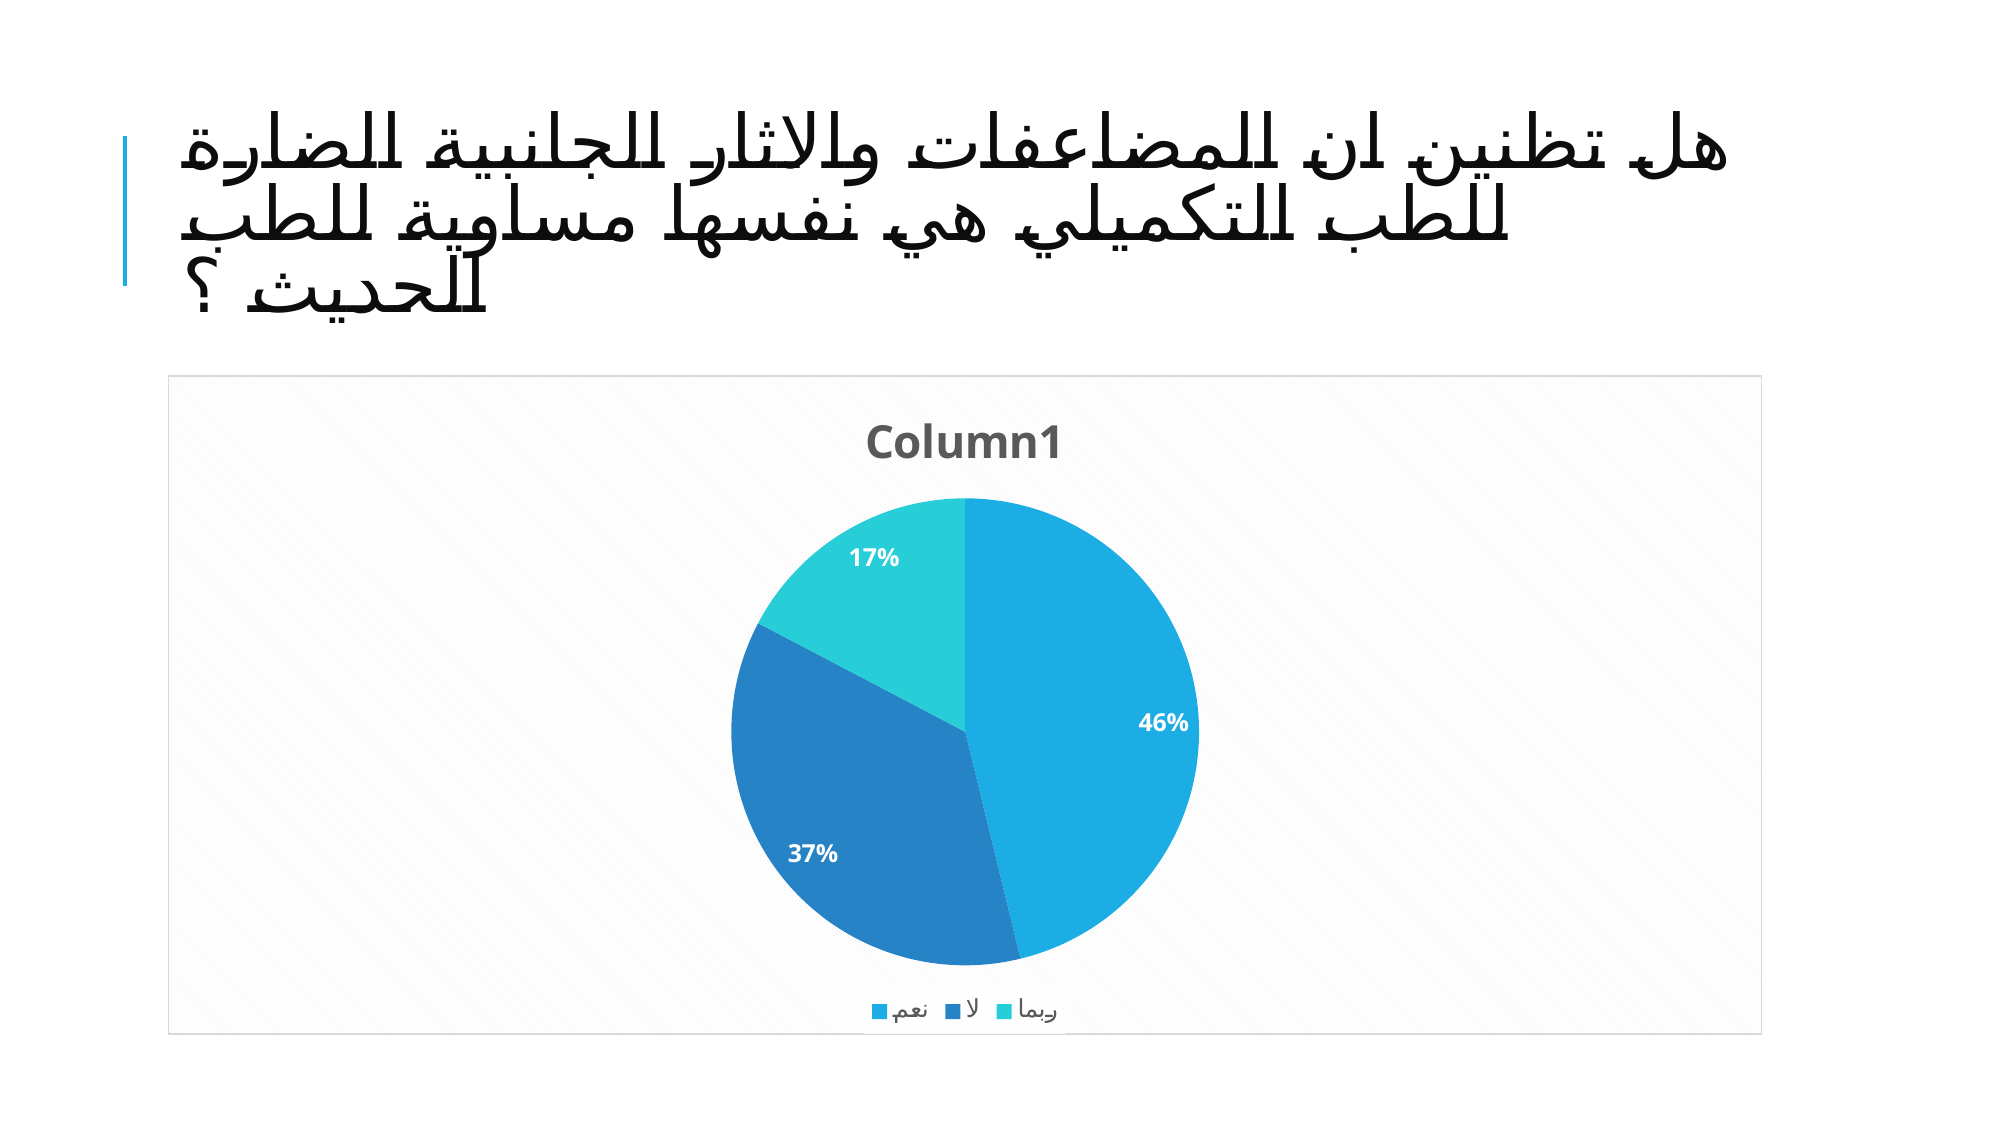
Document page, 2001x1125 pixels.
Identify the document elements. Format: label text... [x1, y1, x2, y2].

chart [167, 374, 1763, 1036]
title هل تظنين ان المضاعفات والاثار الجانبية الضارة للطب التكميلي هي نفسها مساوية للطب الحديث ؟ [168, 96, 1763, 342]
